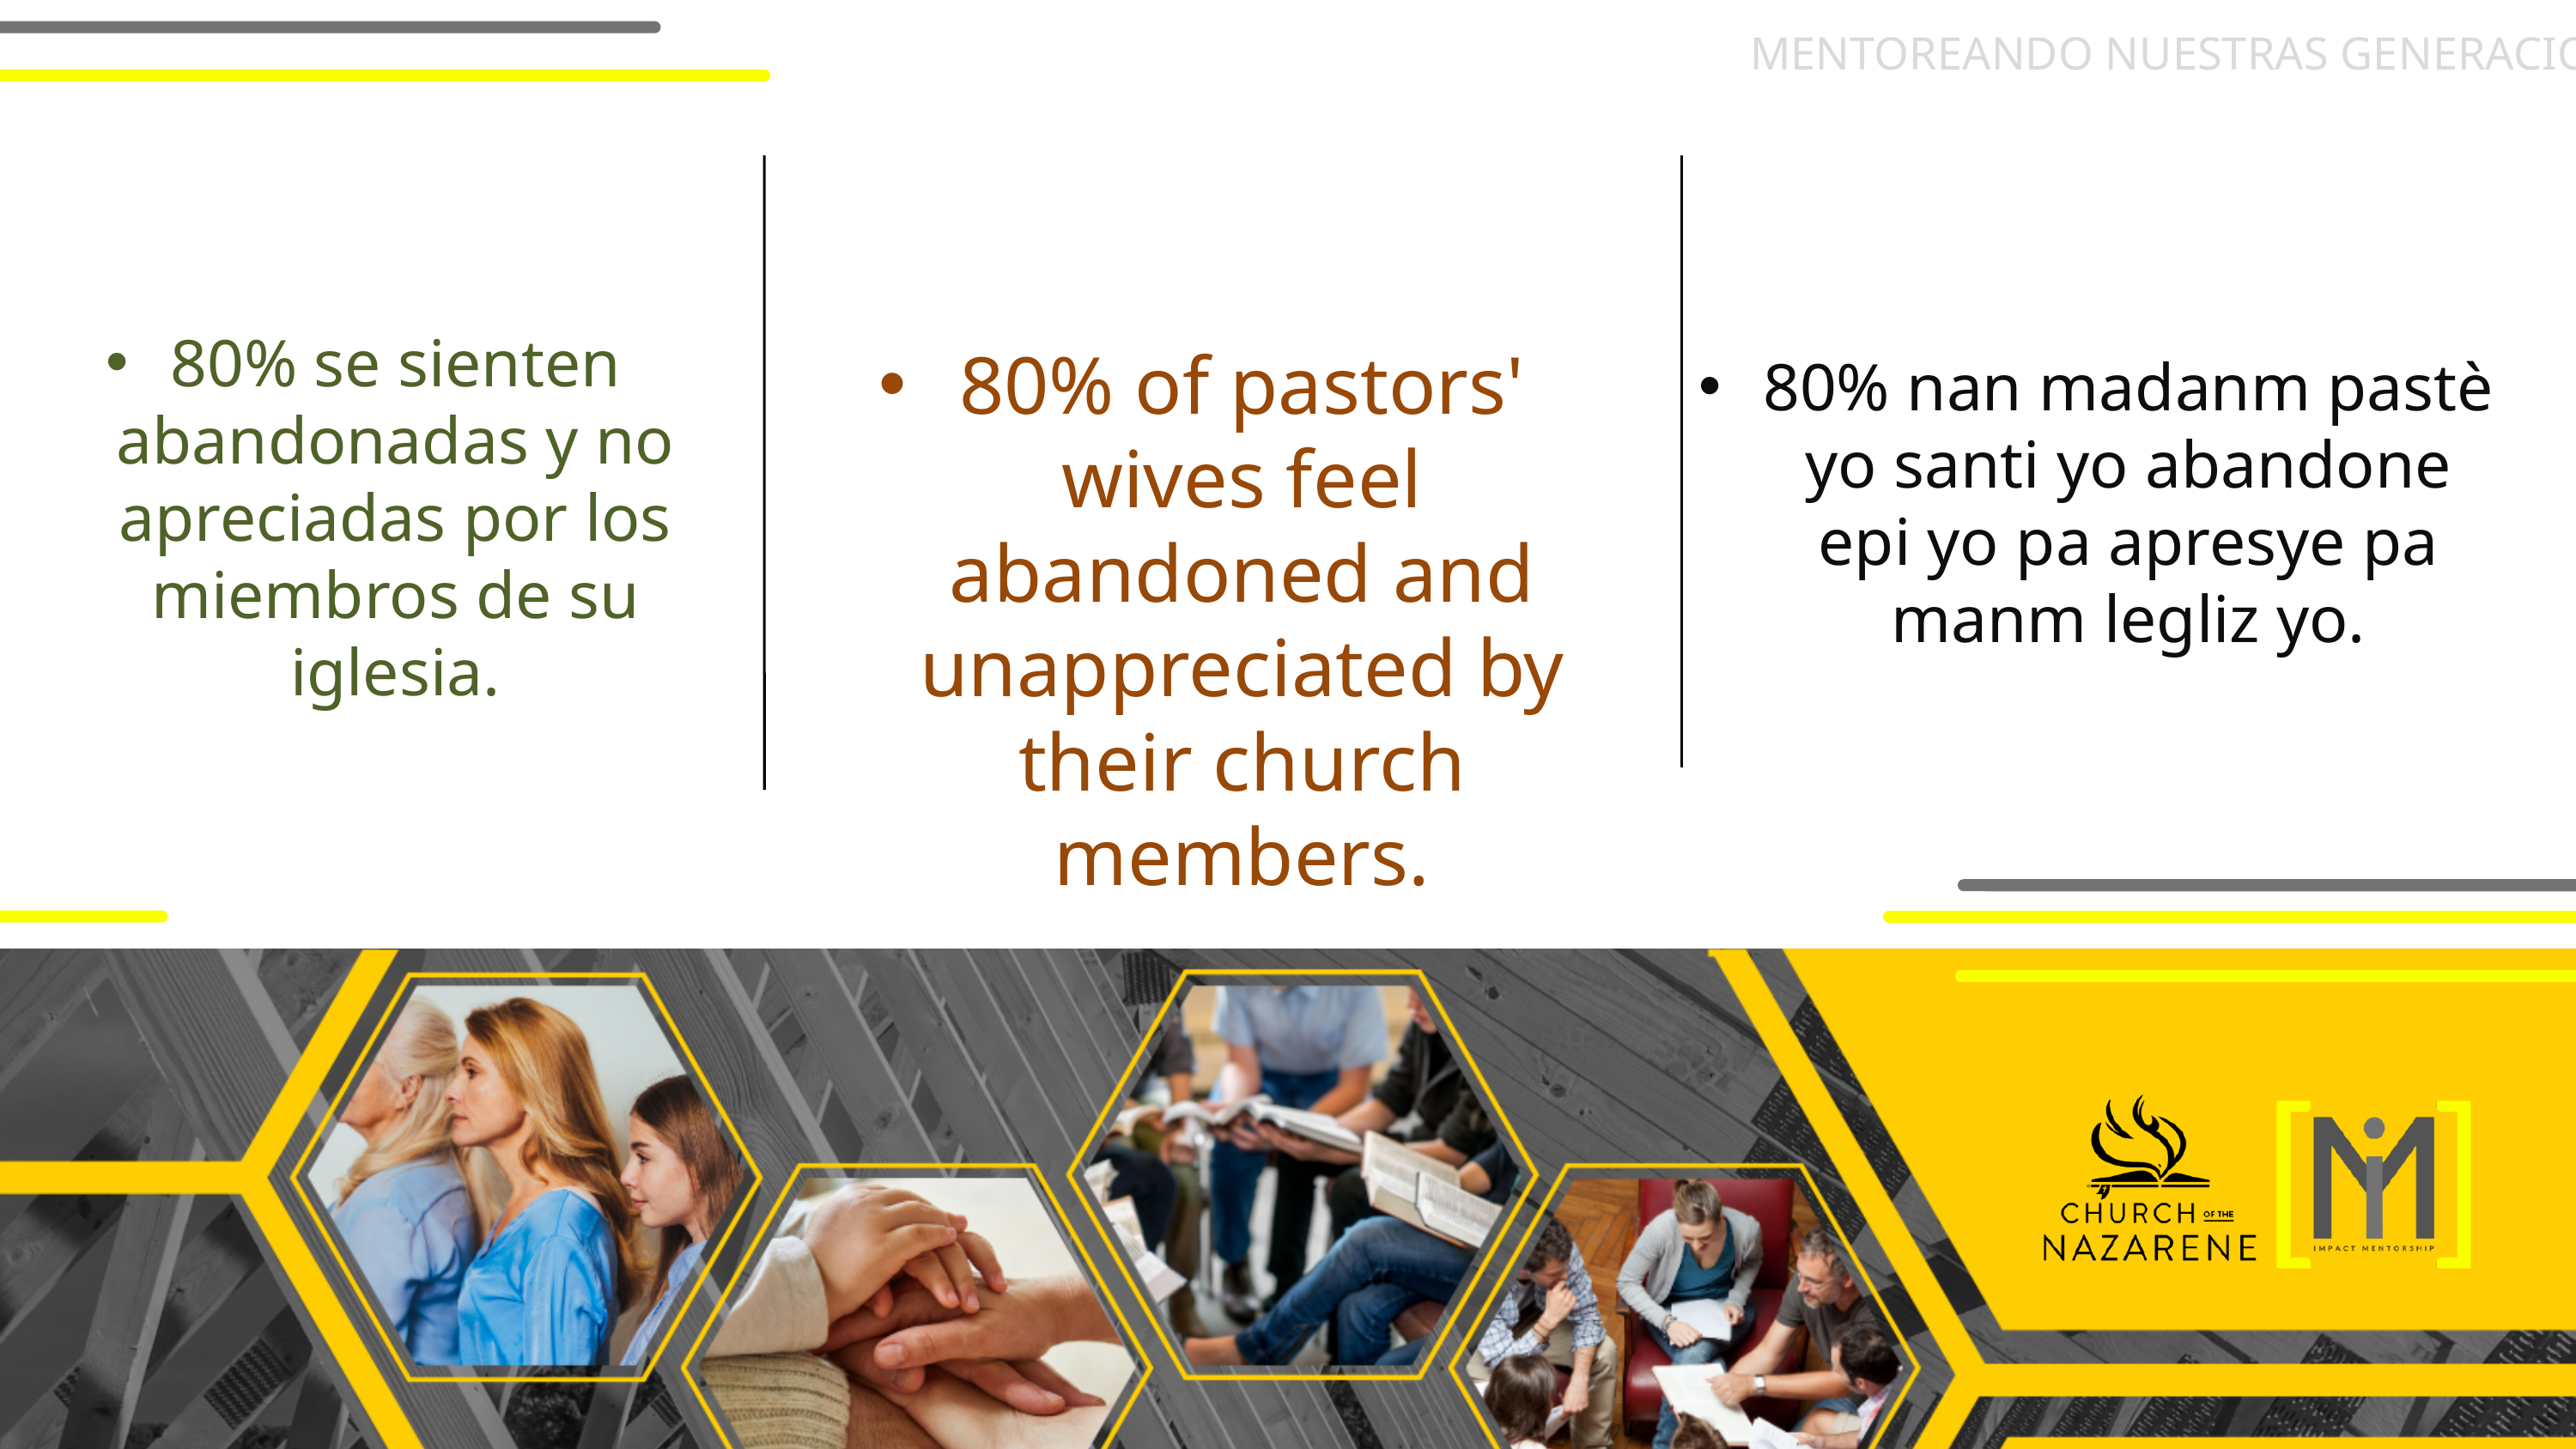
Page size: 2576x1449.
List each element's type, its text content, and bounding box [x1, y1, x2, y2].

text_box 80% se sienten abandonadas y no apreciadas por los miembros de su iglesia. [32, 316, 695, 715]
text_box 80% of pastors' wives feel abandoned and unappreciated by their church members. [764, 328, 1640, 908]
text_box MENTOREANDO NUESTRAS GENERACIONES [1008, 33, 2576, 79]
picture [0, 948, 2576, 1449]
text_box 80% nan madanm pastè yo santi yo abandone epi yo pa apresye pa manm legliz yo. [1681, 339, 2512, 662]
